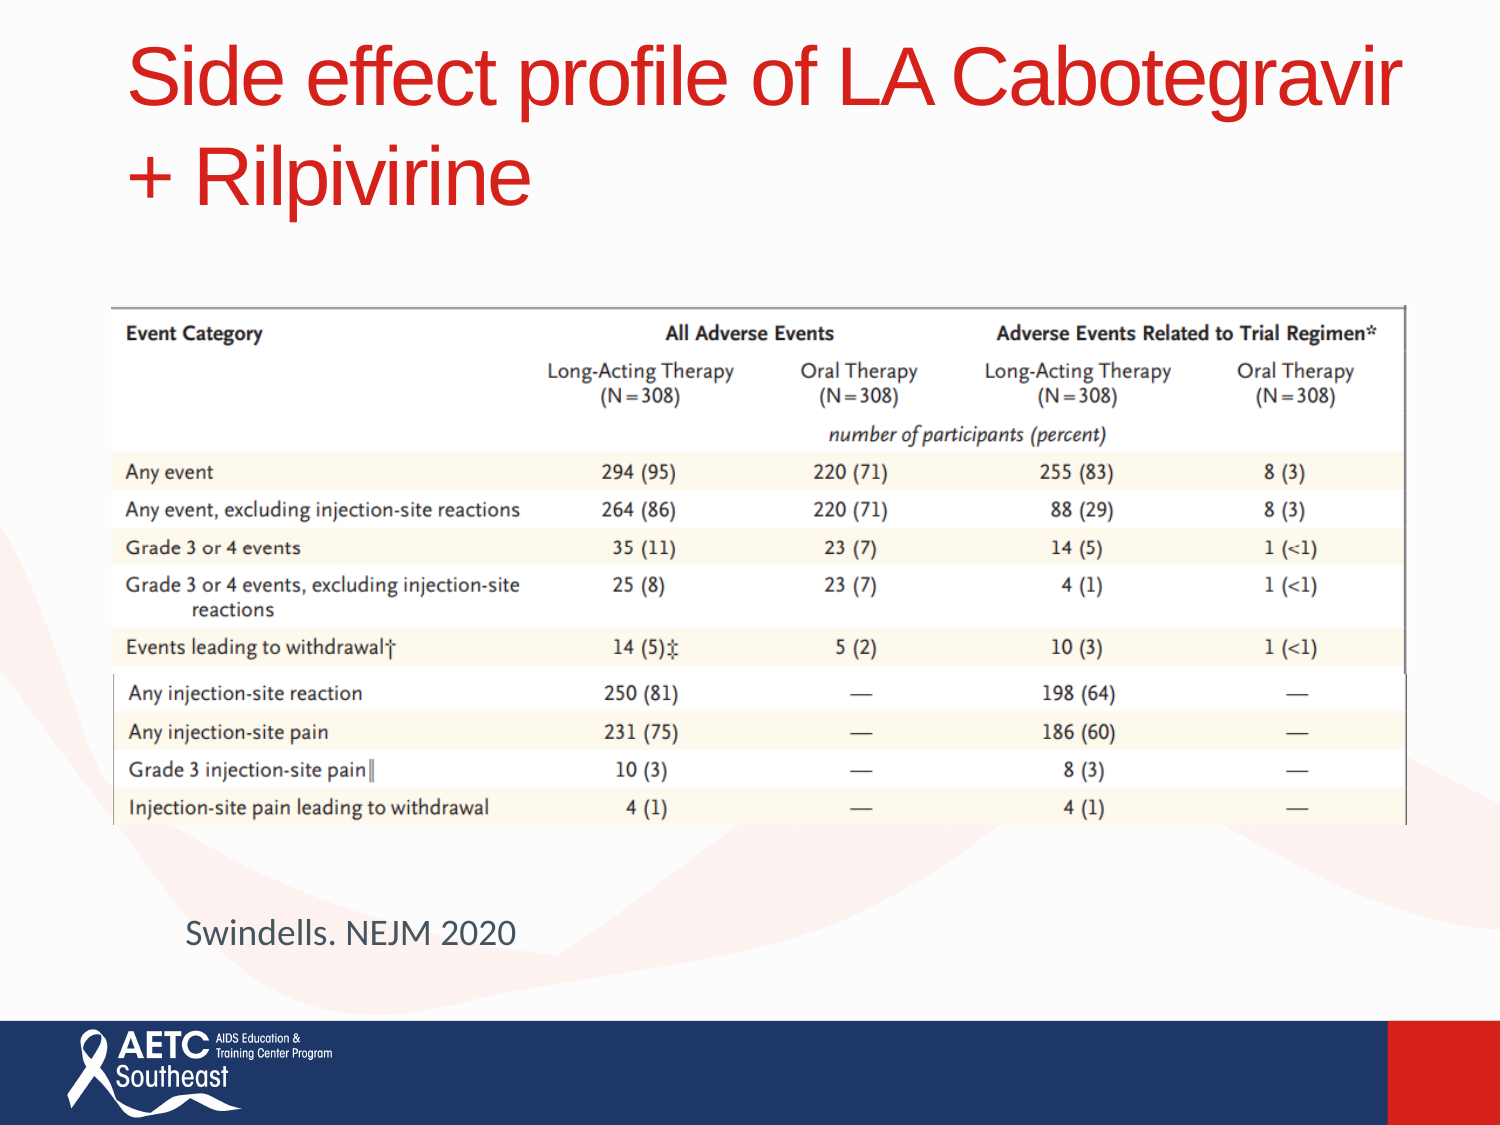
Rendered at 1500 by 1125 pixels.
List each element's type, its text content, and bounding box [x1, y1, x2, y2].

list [112, 679, 1408, 826]
picture [66, 1028, 333, 1119]
title Side effect profile of LA Cabotegravir + Rilpivirine [111, 29, 1440, 215]
picture [0, 0, 1500, 1015]
text_box Swindells. NEJM 2020 [170, 900, 941, 1006]
